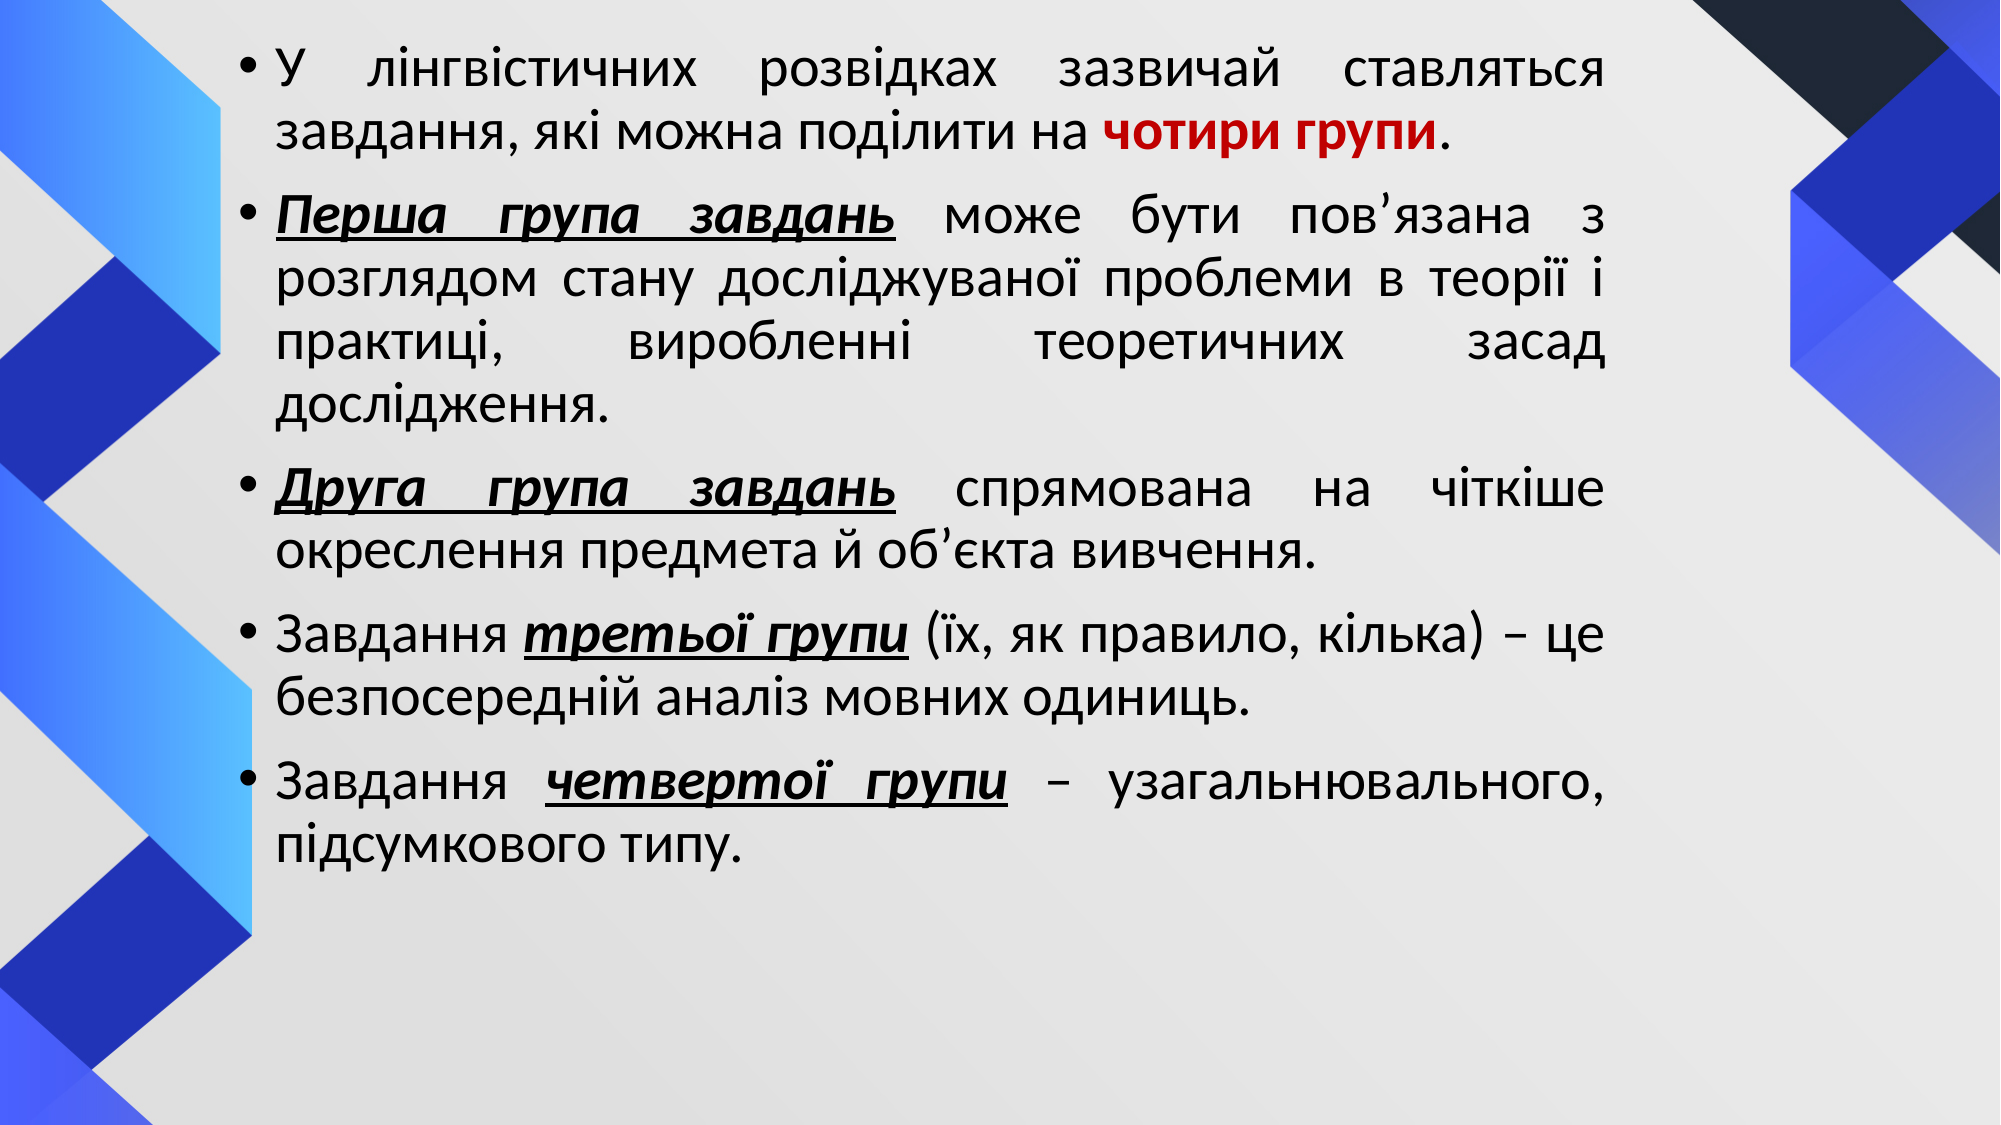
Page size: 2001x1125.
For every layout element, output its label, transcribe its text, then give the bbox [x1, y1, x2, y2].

list У лінгвістичних розвідках зазвичай ставляться завдання, які можна поділити на чотири групи. Перша група завдань може бути пов’язана з розглядом стану досліджуваної проблеми в теорії і практиці, виробленні теоретичних засад дослідження. Друга група завдань спрямована на чіткіше окреслення предмета й об’єкта вивчення. Завдання третьої групи (їх, як правило, кілька) – це безпосередній аналіз мовних одиниць. Завдання четвертої групи – узагальнювального, підсумкового типу. [223, 28, 1622, 1031]
picture [0, 0, 2000, 1125]
